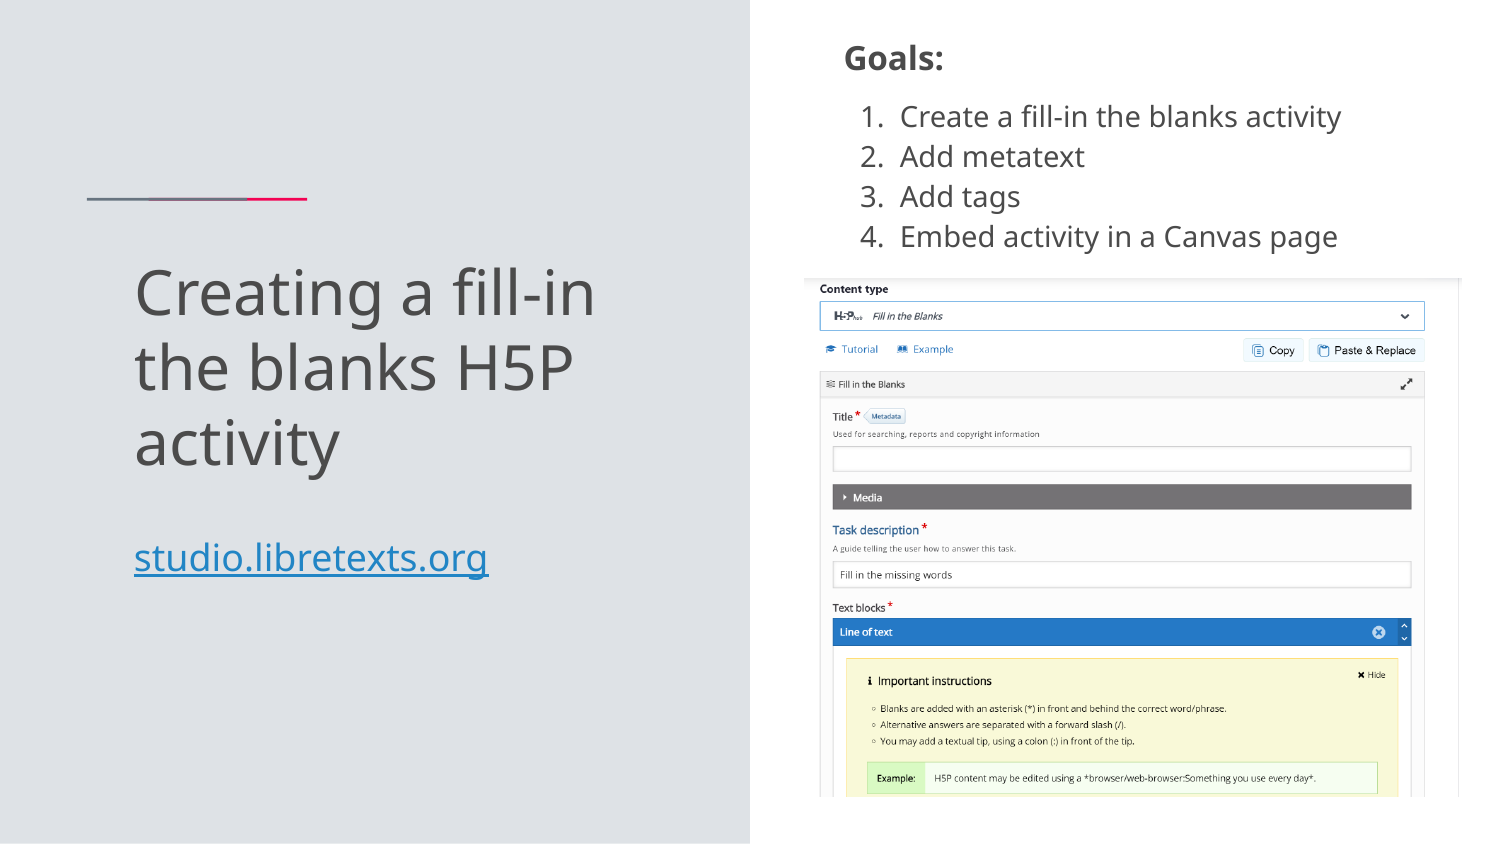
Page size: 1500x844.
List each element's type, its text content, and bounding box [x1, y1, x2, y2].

title Creating a fill-in the blanks H5P activity [119, 216, 662, 494]
list Goals: Create a fill-in the blanks activity Add metatext Add tags Embed activity in a Canvas page [828, 22, 1383, 276]
picture [804, 278, 1462, 798]
subtitle studio.libretexts.org [118, 518, 661, 644]
